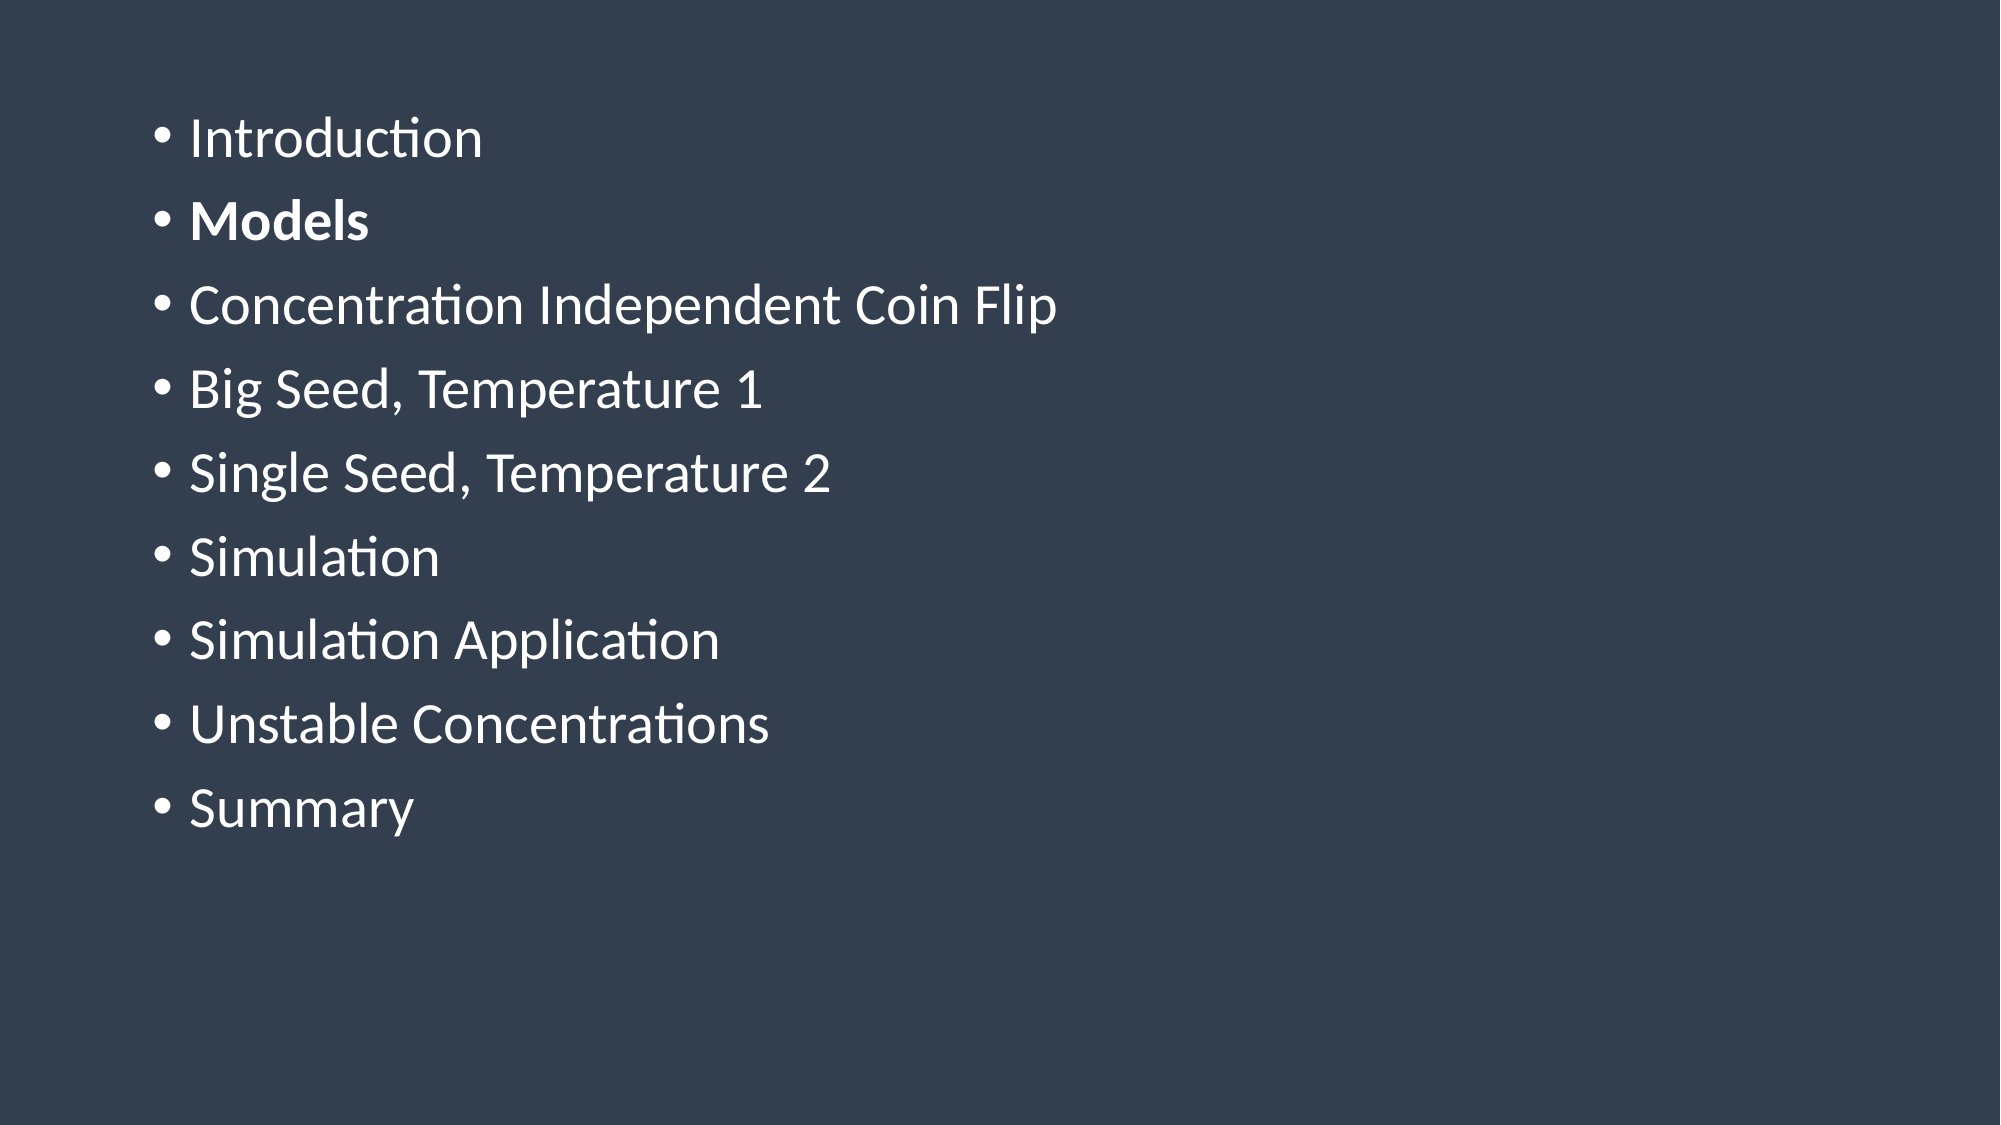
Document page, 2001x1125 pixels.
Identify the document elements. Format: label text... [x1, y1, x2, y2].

list Introduction Models Concentration Independent Coin Flip Big Seed, Temperature 1 Single Seed, Temperature 2 Simulation Simulation Application Unstable Concentrations Summary [137, 99, 1863, 1014]
